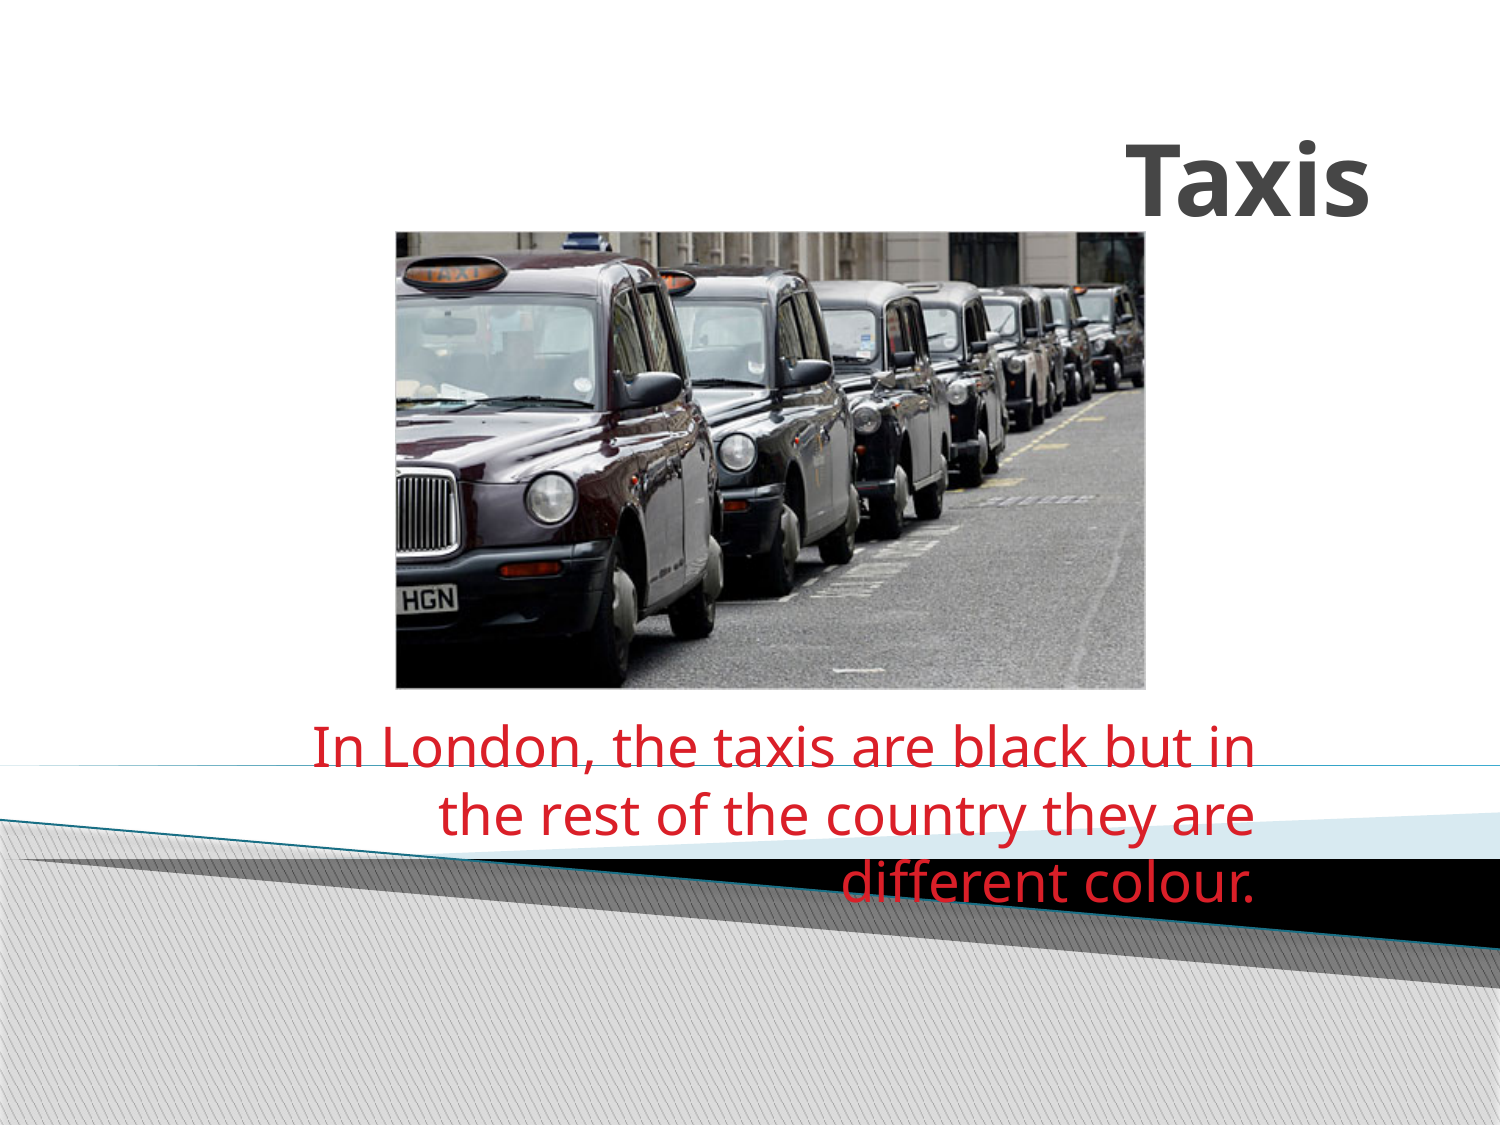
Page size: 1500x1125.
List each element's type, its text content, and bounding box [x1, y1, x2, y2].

title Taxis [112, 19, 1388, 244]
picture [5, 859, 225, 878]
picture [1275, 932, 1500, 989]
picture [395, 231, 1146, 690]
subtitle In London, the taxis are black but in the rest of the country they are different colour. [225, 704, 1275, 1000]
